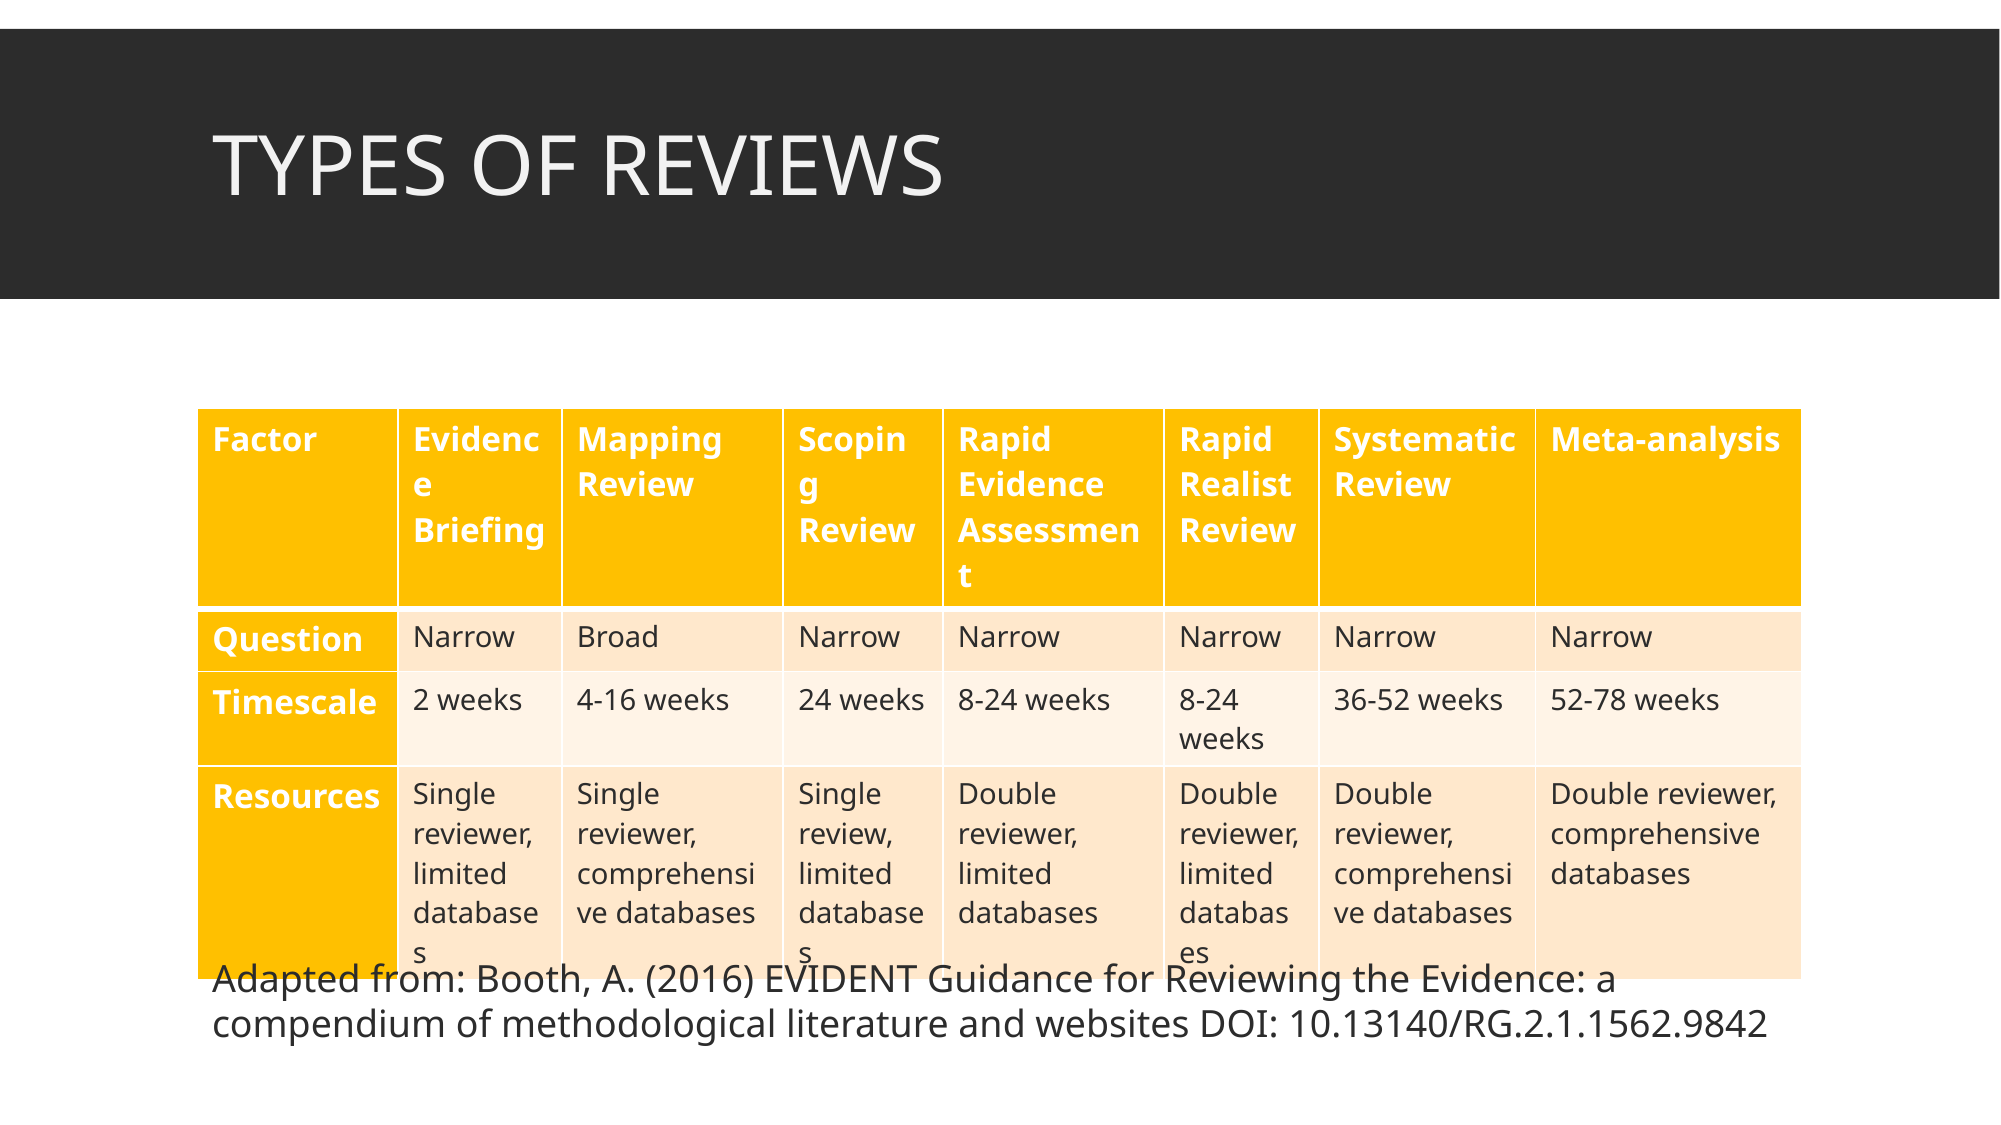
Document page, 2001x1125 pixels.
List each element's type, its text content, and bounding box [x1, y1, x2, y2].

table_cell Narrow [944, 612, 1163, 671]
table_cell Narrow [784, 612, 942, 671]
table_cell Double reviewer, limited databases [1165, 767, 1318, 947]
table_header Evidence Briefing [399, 409, 561, 606]
table_cell 24 weeks [784, 672, 942, 765]
table_cell Double reviewer, comprehensive databases [1320, 767, 1535, 947]
table_cell Resources [198, 767, 397, 947]
table_cell 2 weeks [399, 672, 561, 765]
table_cell Single review, limited databases [784, 767, 942, 947]
table_cell Timescale [198, 672, 397, 765]
title Types of Reviews [197, 46, 1803, 295]
text_box Adapted from: Booth, A. (2016) EVIDENT Guidance for Reviewing the Evidence: a compendium of methodological literature and websites DOI: 10.13140/RG.2.1.1562.9842 [197, 947, 1822, 1053]
table_cell Narrow [1536, 612, 1801, 671]
table_header Systematic Review [1320, 409, 1535, 606]
table_cell Narrow [1320, 612, 1535, 671]
table_cell Single reviewer, comprehensive databases [563, 767, 782, 947]
table_header Scoping Review [784, 409, 942, 606]
table_cell Double reviewer, comprehensive databases [1536, 767, 1801, 947]
table_cell 52-78 weeks [1536, 672, 1801, 765]
table_header Rapid Realist Review [1165, 409, 1318, 606]
table_header Mapping Review [563, 409, 782, 606]
table_header Factor [198, 409, 397, 606]
table_cell Double reviewer, limited databases [944, 767, 1163, 947]
table_cell 8-24 weeks [1165, 672, 1318, 765]
table_cell Narrow [399, 612, 561, 671]
table_cell Question [198, 612, 397, 671]
table_cell Narrow [1165, 612, 1318, 671]
table_cell 8-24 weeks [944, 672, 1163, 765]
table_header Meta-analysis [1536, 409, 1801, 606]
table_cell Broad [563, 612, 782, 671]
table_header Rapid Evidence Assessment [944, 409, 1163, 606]
table_cell 4-16 weeks [563, 672, 782, 765]
table_cell 36-52 weeks [1320, 672, 1535, 765]
table_cell Single reviewer, limited databases [399, 767, 561, 947]
